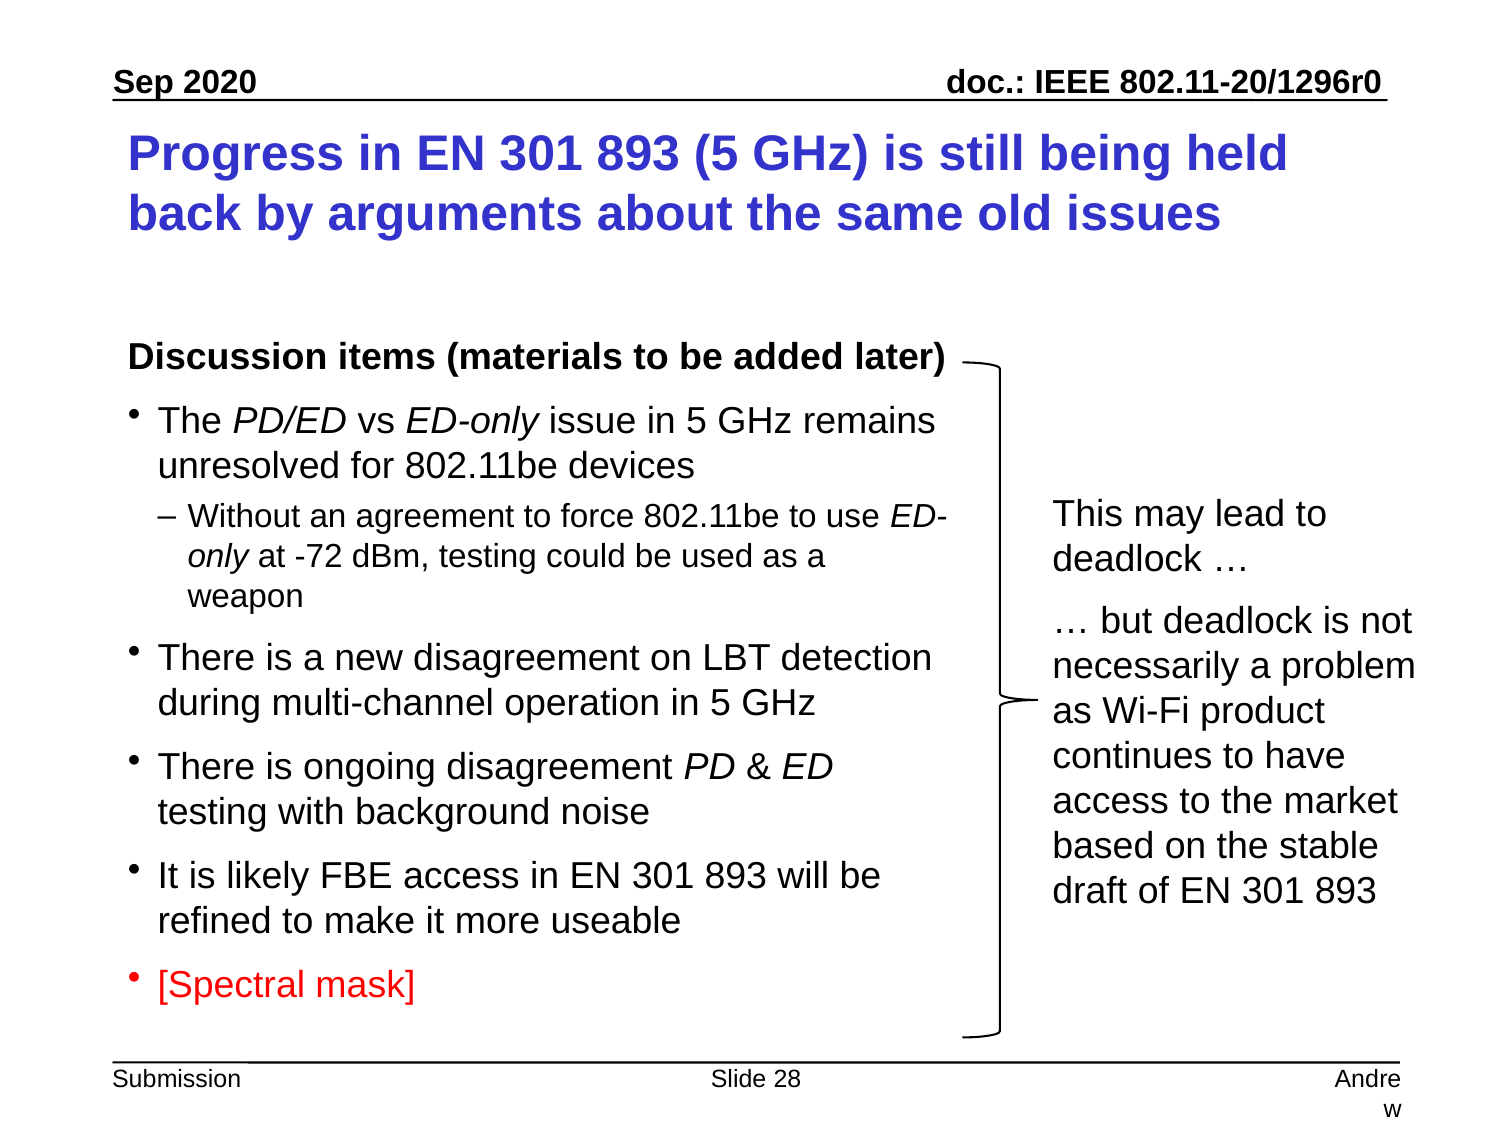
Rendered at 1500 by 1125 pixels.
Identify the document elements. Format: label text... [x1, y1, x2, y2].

footer Andrew Myles, Cisco [1320, 1061, 1402, 1093]
title Progress in EN 301 893 (5 GHz) is still being held back by arguments about the same old issues [112, 112, 1388, 288]
text_box [962, 362, 1038, 1038]
slide_number Slide 28 [709, 1061, 803, 1093]
list Discussion items (materials to be added later) The PD/ED vs ED-only issue in 5 GHz remains unresolved for 802.11be devices Without an agreement to force 802.11be to use ED-only at -72 dBm, testing could be used as a weapon There is a new disagreement on LBT detection during multi-channel operation in 5 GHz There is ongoing disagreement PD & ED testing with background noise It is likely FBE access in EN 301 893 will be refined to make it more useable [Spectral mask] [112, 324, 963, 1000]
text_box This may lead to deadlock … … but deadlock is not necessarily a problem as Wi-Fi product continues to have access to the market based on the stable draft of EN 301 893 [1037, 362, 1450, 1038]
